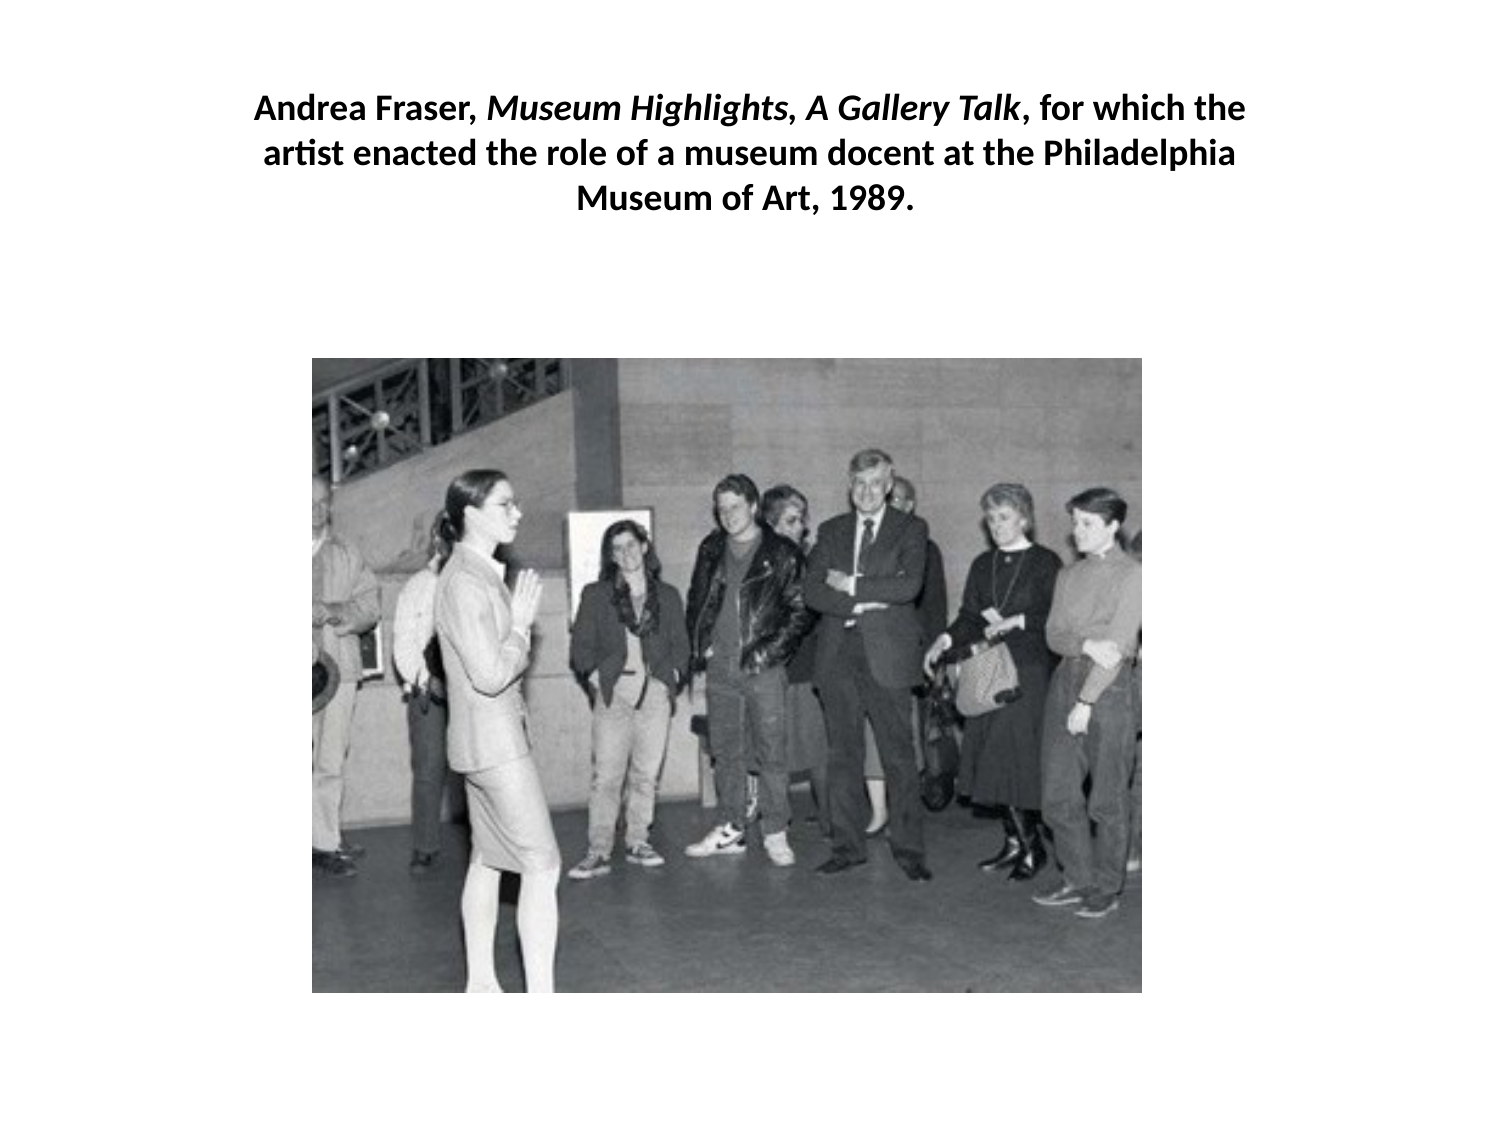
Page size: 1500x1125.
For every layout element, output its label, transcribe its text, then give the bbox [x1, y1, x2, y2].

text_box Andrea Fraser, Museum Highlights, A Gallery Talk, for which the artist enacted the role of a museum docent at the Philadelphia Museum of Art, 1989. [237, 75, 1263, 225]
picture [312, 358, 1142, 994]
